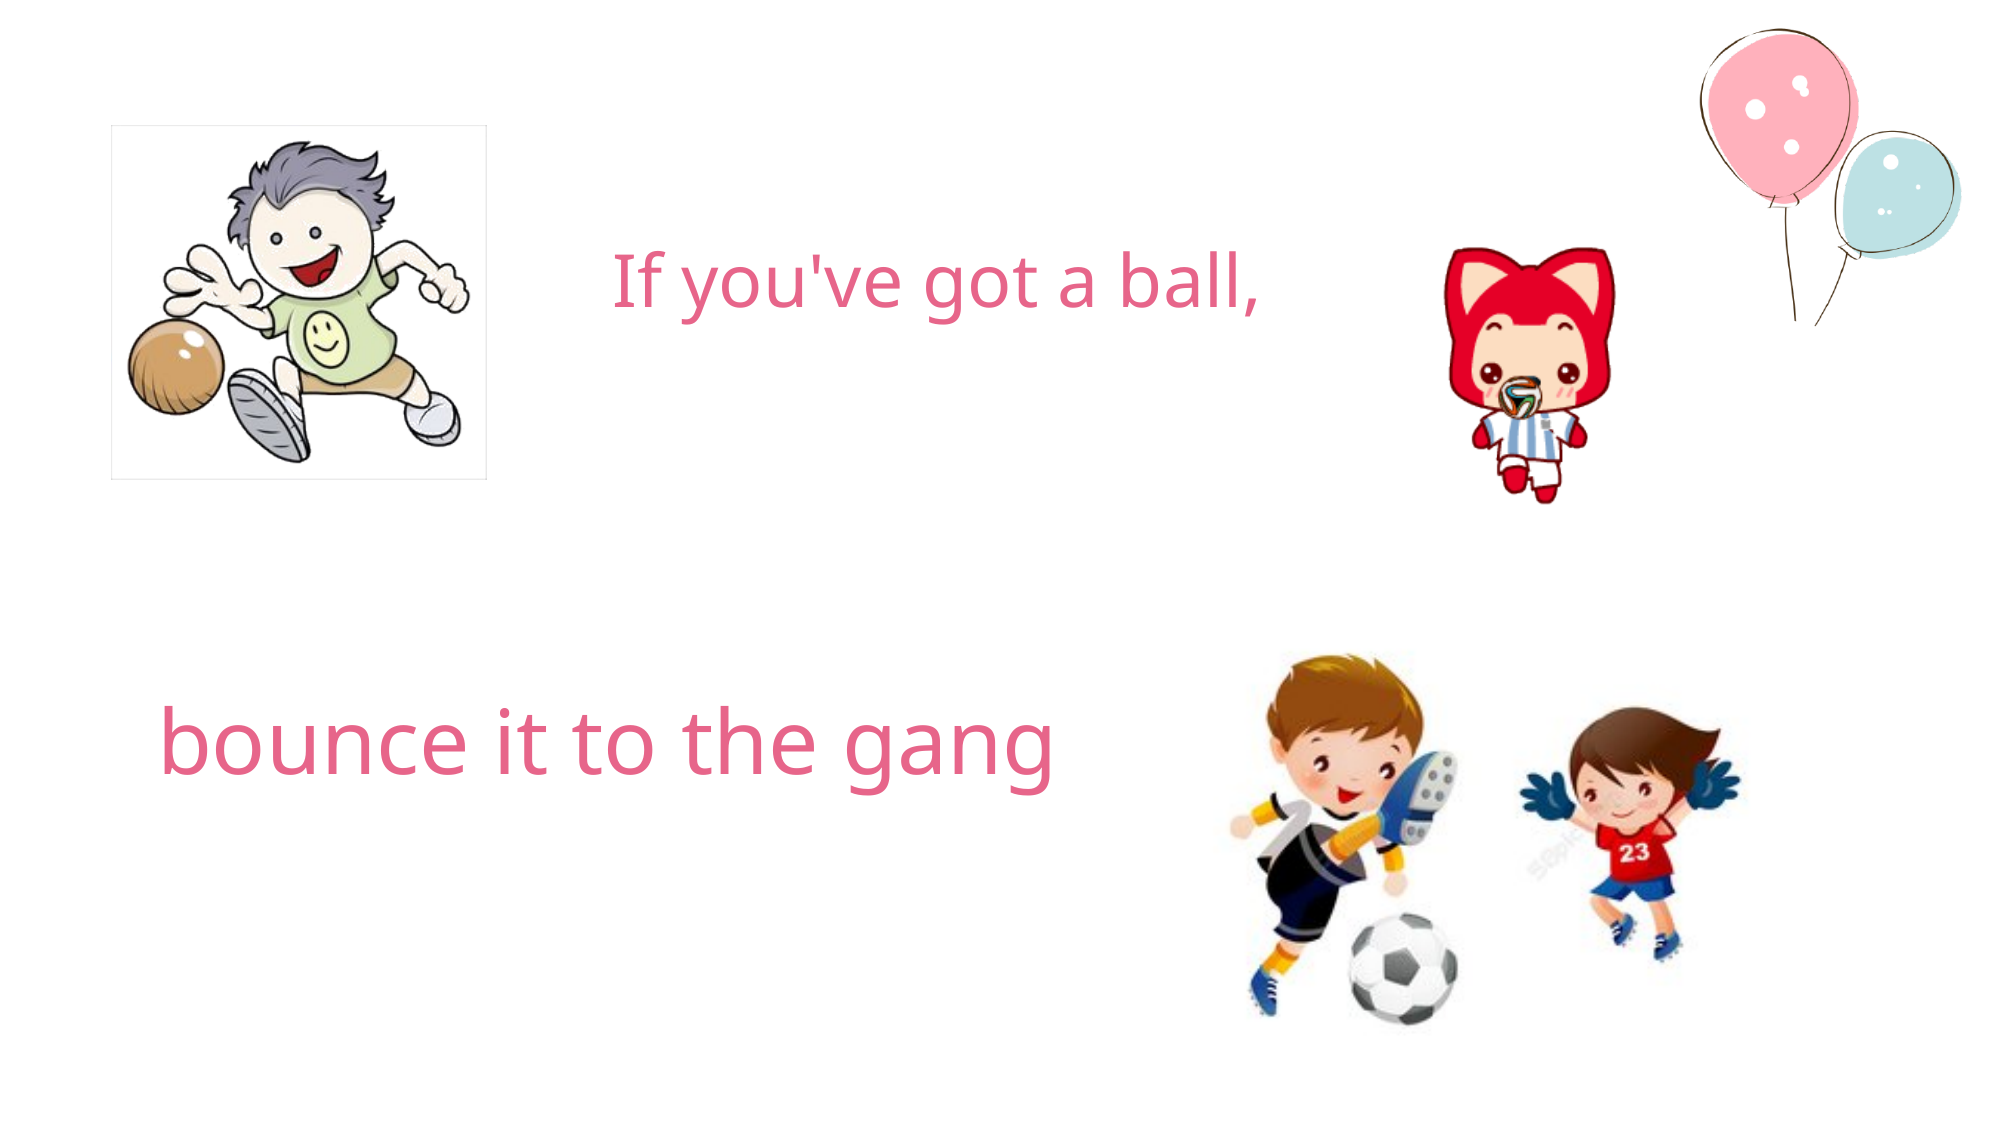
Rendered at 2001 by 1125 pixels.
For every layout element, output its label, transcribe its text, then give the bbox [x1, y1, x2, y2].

title If you've got a ball, [487, 208, 1446, 427]
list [111, 125, 487, 480]
picture [1373, 28, 2000, 530]
picture [1114, 585, 1815, 1086]
text_box bounce it to the gang [142, 677, 1097, 800]
